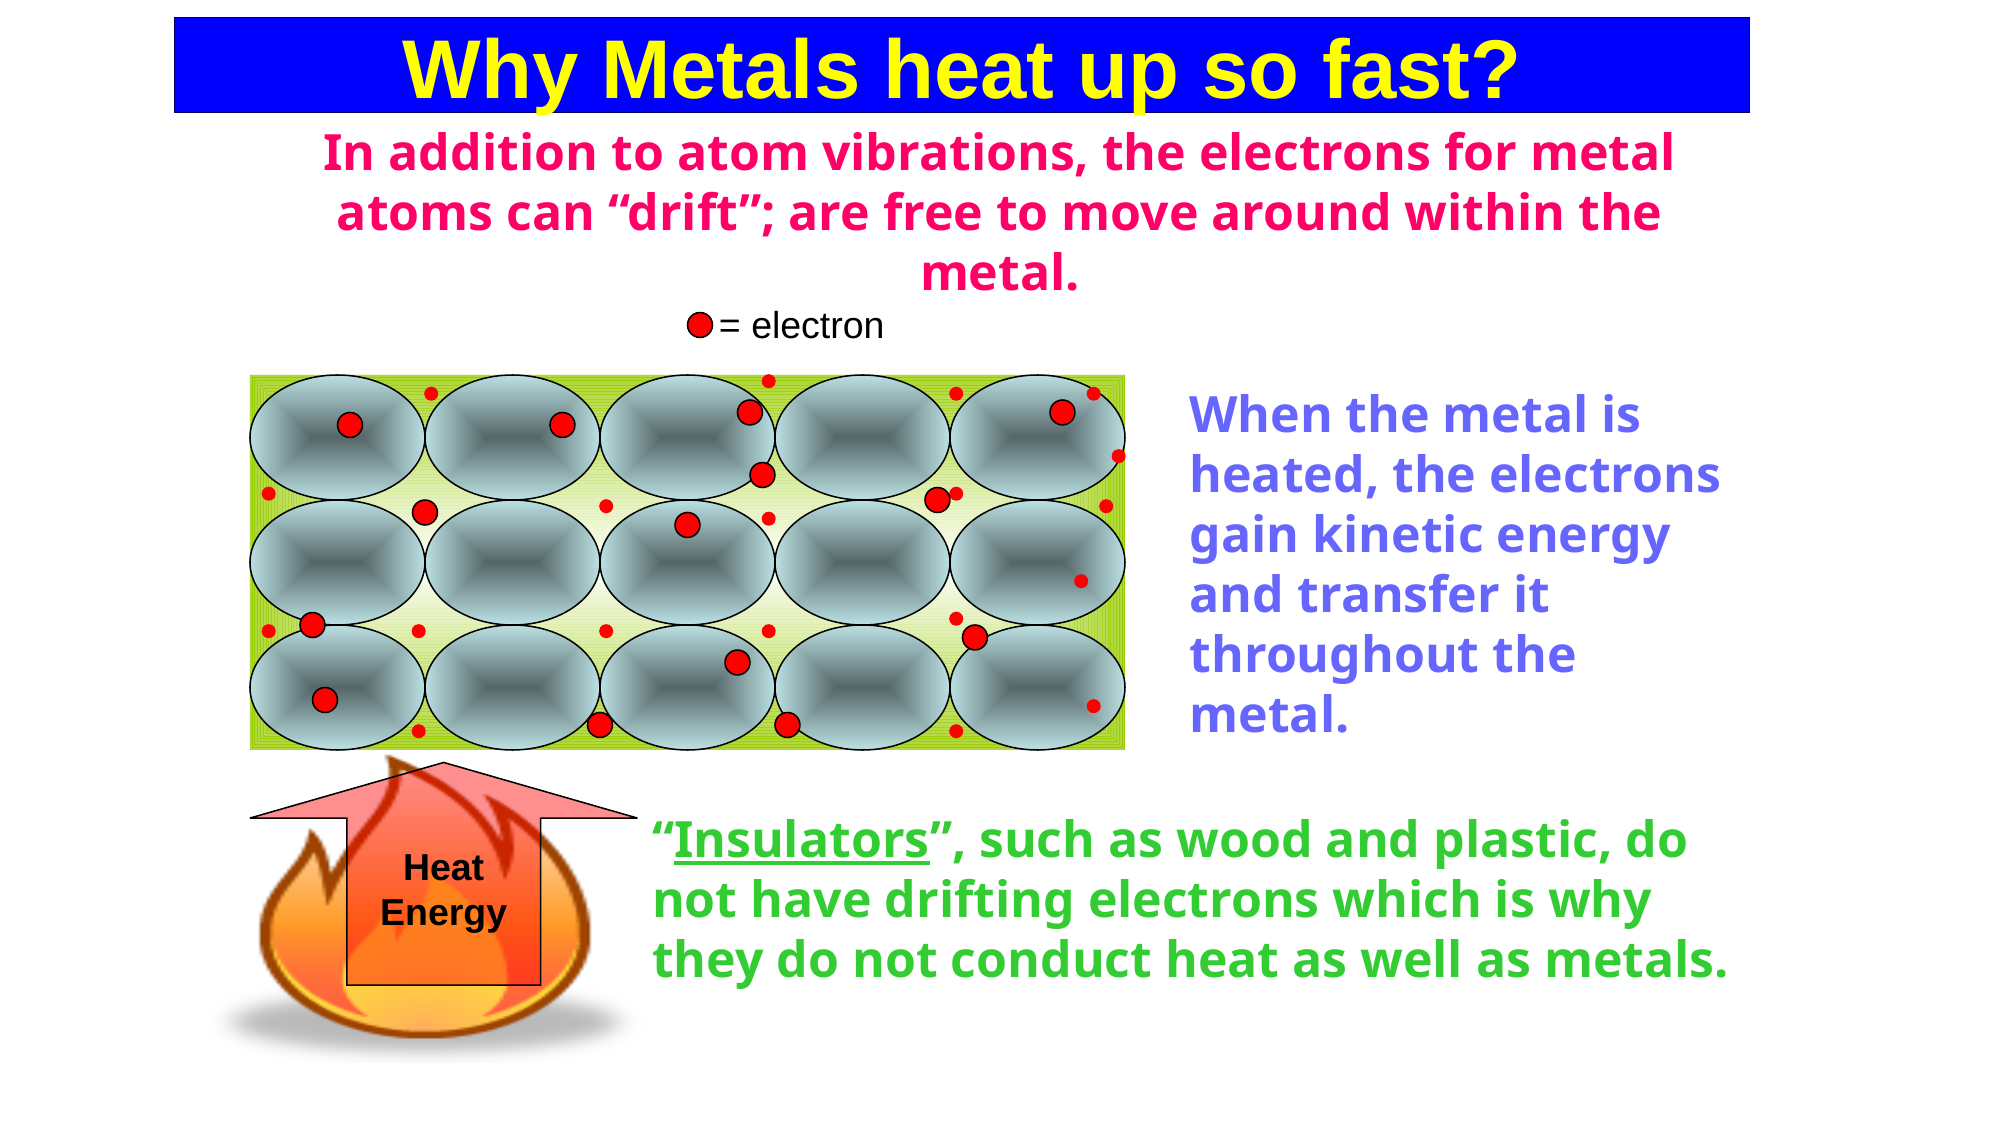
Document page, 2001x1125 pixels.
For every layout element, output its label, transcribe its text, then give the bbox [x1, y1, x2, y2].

text_box [262, 487, 275, 500]
picture [174, 749, 675, 1063]
text_box [1053, 460, 1125, 553]
text_box [425, 624, 600, 749]
text_box [312, 687, 338, 713]
text_box [774, 624, 950, 751]
text_box [878, 697, 1022, 750]
text_box [412, 500, 438, 526]
text_box [774, 712, 800, 738]
text_box [1112, 449, 1125, 463]
text_box [1054, 572, 1125, 678]
text_box [949, 393, 963, 400]
text_box [249, 624, 425, 749]
text_box [949, 724, 963, 738]
text_box [535, 722, 665, 749]
text_box [762, 624, 775, 638]
text_box [249, 688, 315, 749]
text_box [412, 624, 425, 638]
text_box [425, 393, 600, 500]
text_box [949, 487, 963, 500]
text_box [249, 393, 425, 500]
text_box “Insulators”, such as wood and plastic, do not have drifting electrons which is why they do not conduct heat as well as metals. [675, 799, 1750, 995]
text_box [353, 447, 497, 553]
text_box [703, 697, 847, 750]
text_box [878, 447, 1022, 553]
text_box [262, 624, 275, 638]
text_box [950, 500, 1126, 625]
text_box [249, 438, 322, 562]
title Why Metals heat up so fast? [174, 17, 1750, 113]
text_box [528, 447, 672, 553]
text_box [412, 724, 425, 738]
text_box [687, 312, 704, 338]
text_box [703, 447, 847, 553]
text_box [337, 412, 363, 438]
text_box [593, 697, 607, 714]
text_box [249, 393, 274, 437]
text_box In addition to atom vibrations, the electrons for metal atoms can “drift”; are free to move around within the metal. [249, 112, 1750, 393]
text_box [950, 393, 1126, 500]
text_box [529, 572, 671, 678]
text_box [737, 399, 763, 425]
text_box [762, 512, 775, 525]
text_box [949, 612, 963, 625]
text_box [879, 572, 1021, 678]
text_box [360, 697, 490, 749]
text_box [401, 393, 449, 428]
text_box [962, 624, 988, 650]
text_box When the metal is heated, the electrons gain kinetic energy and transfer it throughout the metal. [1175, 374, 1750, 750]
text_box [300, 612, 325, 638]
text_box [249, 563, 300, 687]
text_box = electron [704, 293, 900, 354]
text_box [249, 500, 425, 625]
text_box [774, 500, 950, 625]
text_box [1050, 399, 1075, 425]
text_box [600, 500, 775, 625]
text_box [424, 393, 438, 400]
text_box [750, 462, 775, 488]
text_box [1087, 699, 1100, 713]
text_box [950, 624, 1126, 751]
text_box [675, 512, 700, 538]
text_box [600, 393, 775, 500]
text_box [1074, 574, 1088, 588]
text_box [425, 500, 600, 625]
text_box [1101, 393, 1125, 428]
text_box [549, 412, 575, 438]
text_box [1099, 499, 1113, 513]
text_box [924, 487, 950, 513]
text_box [774, 393, 950, 500]
text_box [1053, 697, 1125, 750]
text_box [704, 572, 846, 678]
text_box [599, 499, 613, 513]
text_box [576, 393, 624, 428]
text_box [599, 624, 613, 638]
text_box [354, 572, 496, 678]
text_box [587, 712, 613, 738]
text_box [1087, 393, 1100, 400]
text_box [600, 624, 775, 751]
text_box [926, 393, 974, 428]
text_box [725, 650, 751, 676]
text_box [751, 393, 799, 428]
